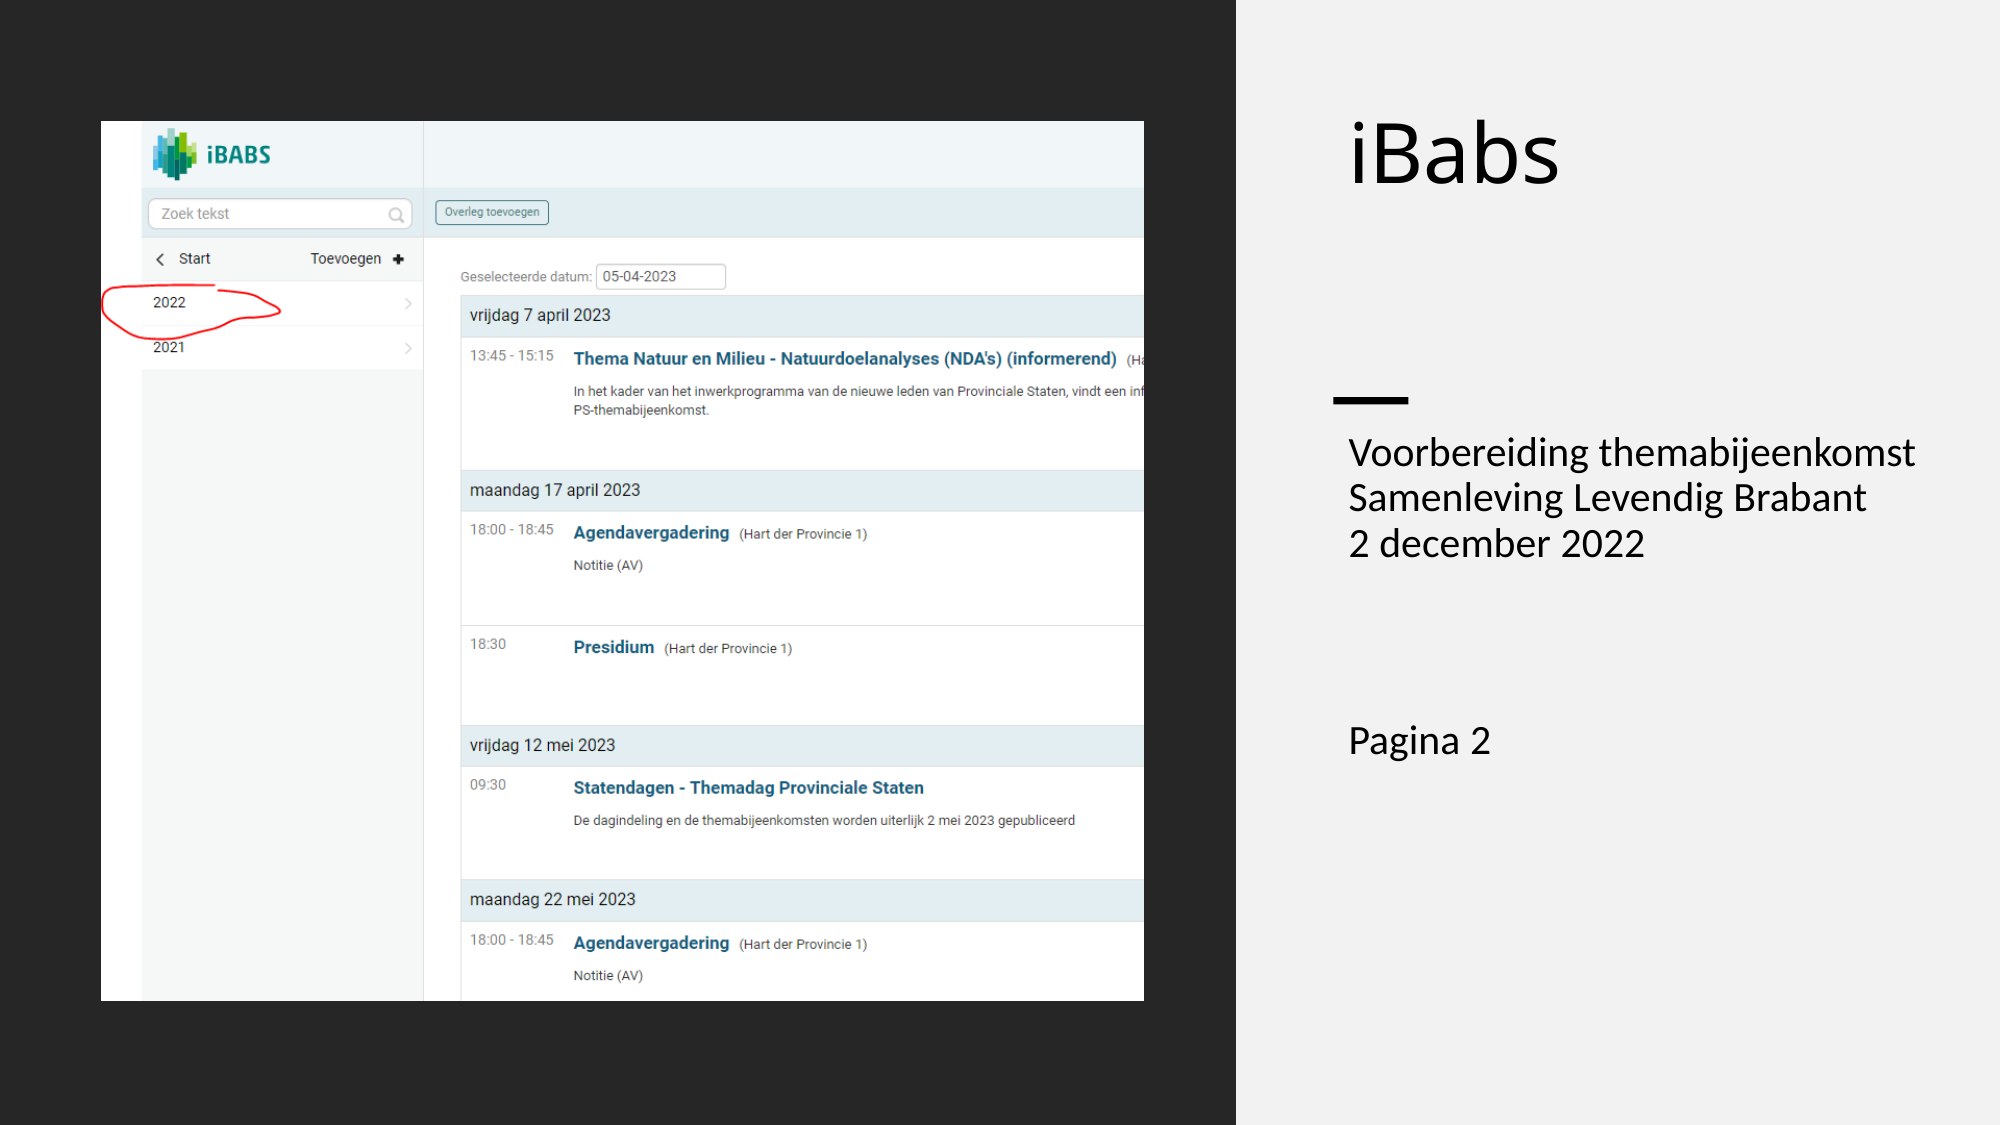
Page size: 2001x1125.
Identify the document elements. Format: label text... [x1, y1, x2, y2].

text_box [0, 0, 1237, 1125]
text_box [1237, 0, 2000, 1125]
list Voorbereiding themabijeenkomst Samenleving Levendig Brabant 2 december 2022 Pagina 2 [1333, 423, 1945, 1020]
picture [101, 121, 1144, 1001]
title iBabs [1333, 104, 1812, 372]
text_box [1332, 396, 1409, 406]
